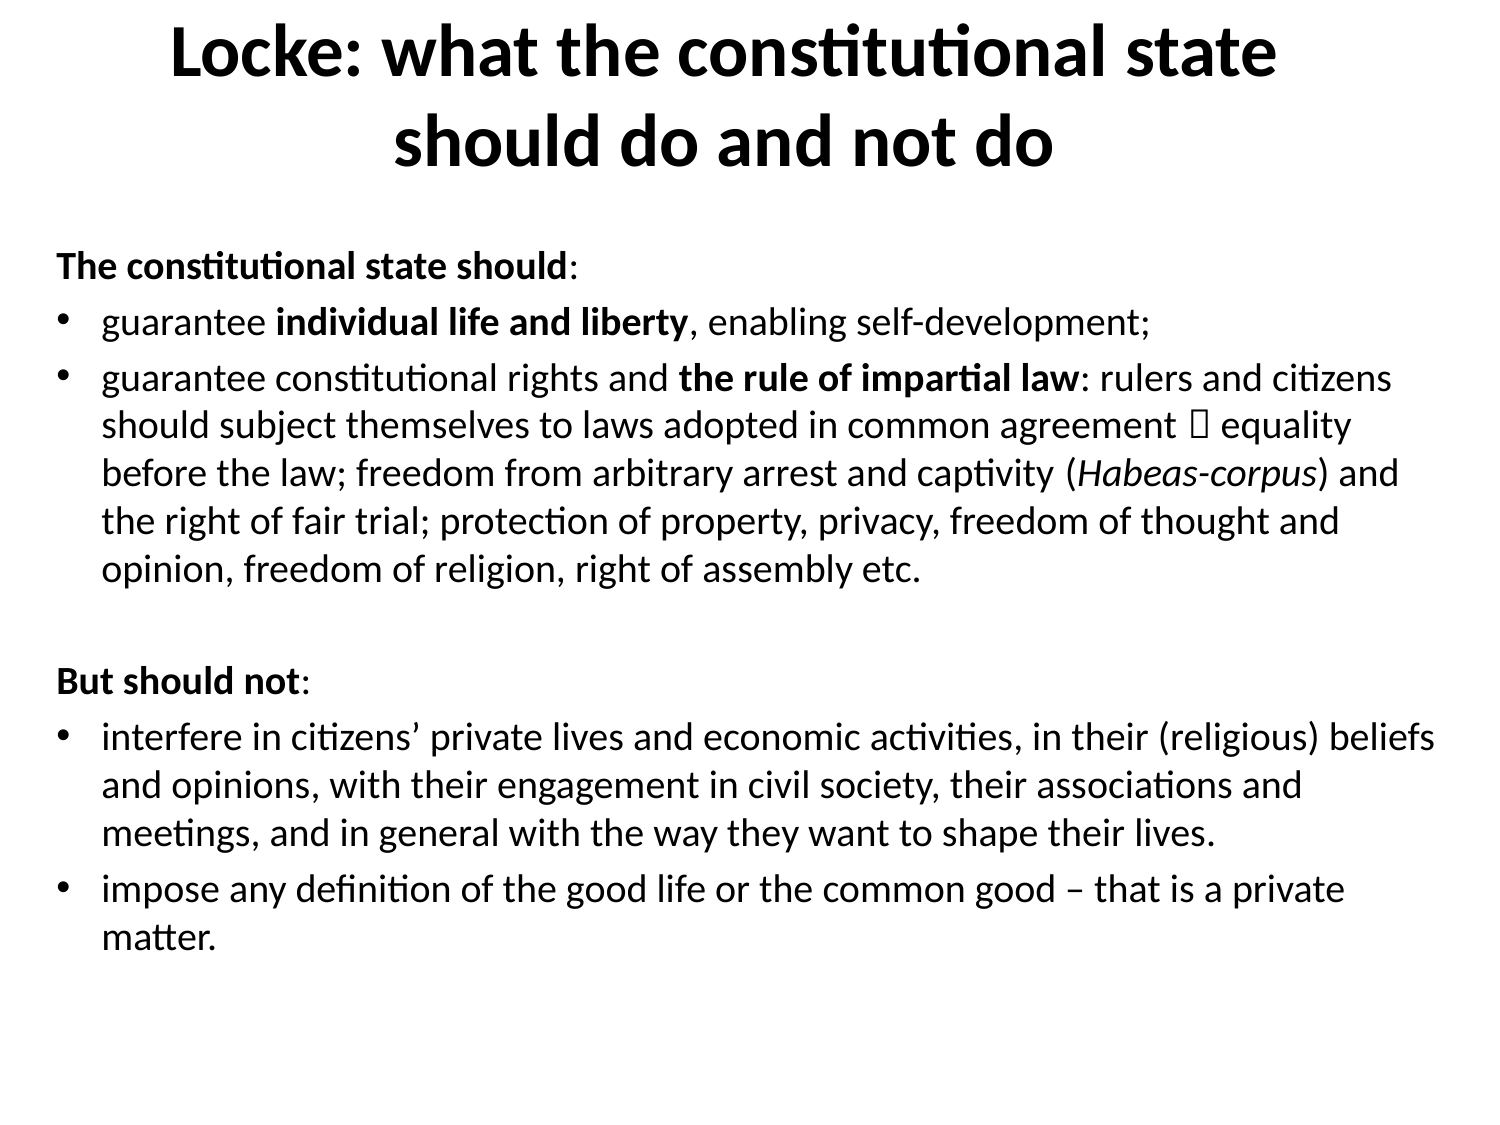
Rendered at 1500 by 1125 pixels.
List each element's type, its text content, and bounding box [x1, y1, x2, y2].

list The constitutional state should: guarantee individual life and liberty, enabling self-development; guarantee constitutional rights and the rule of impartial law: rulers and citizens should subject themselves to laws adopted in common agreement  equality before the law; freedom from arbitrary arrest and captivity (Habeas-corpus) and the right of fair trial; protection of property, privacy, freedom of thought and opinion, freedom of religion, right of assembly etc. But should not: interfere in citizens’ private lives and economic activities, in their (religious) beliefs and opinions, with their engagement in civil society, their associations and meetings, and in general with the way they want to shape their lives. impose any definition of the good life or the common good – that is a private matter. [41, 231, 1459, 1125]
title Locke: what the constitutional state should do and not do [41, 45, 1425, 138]
